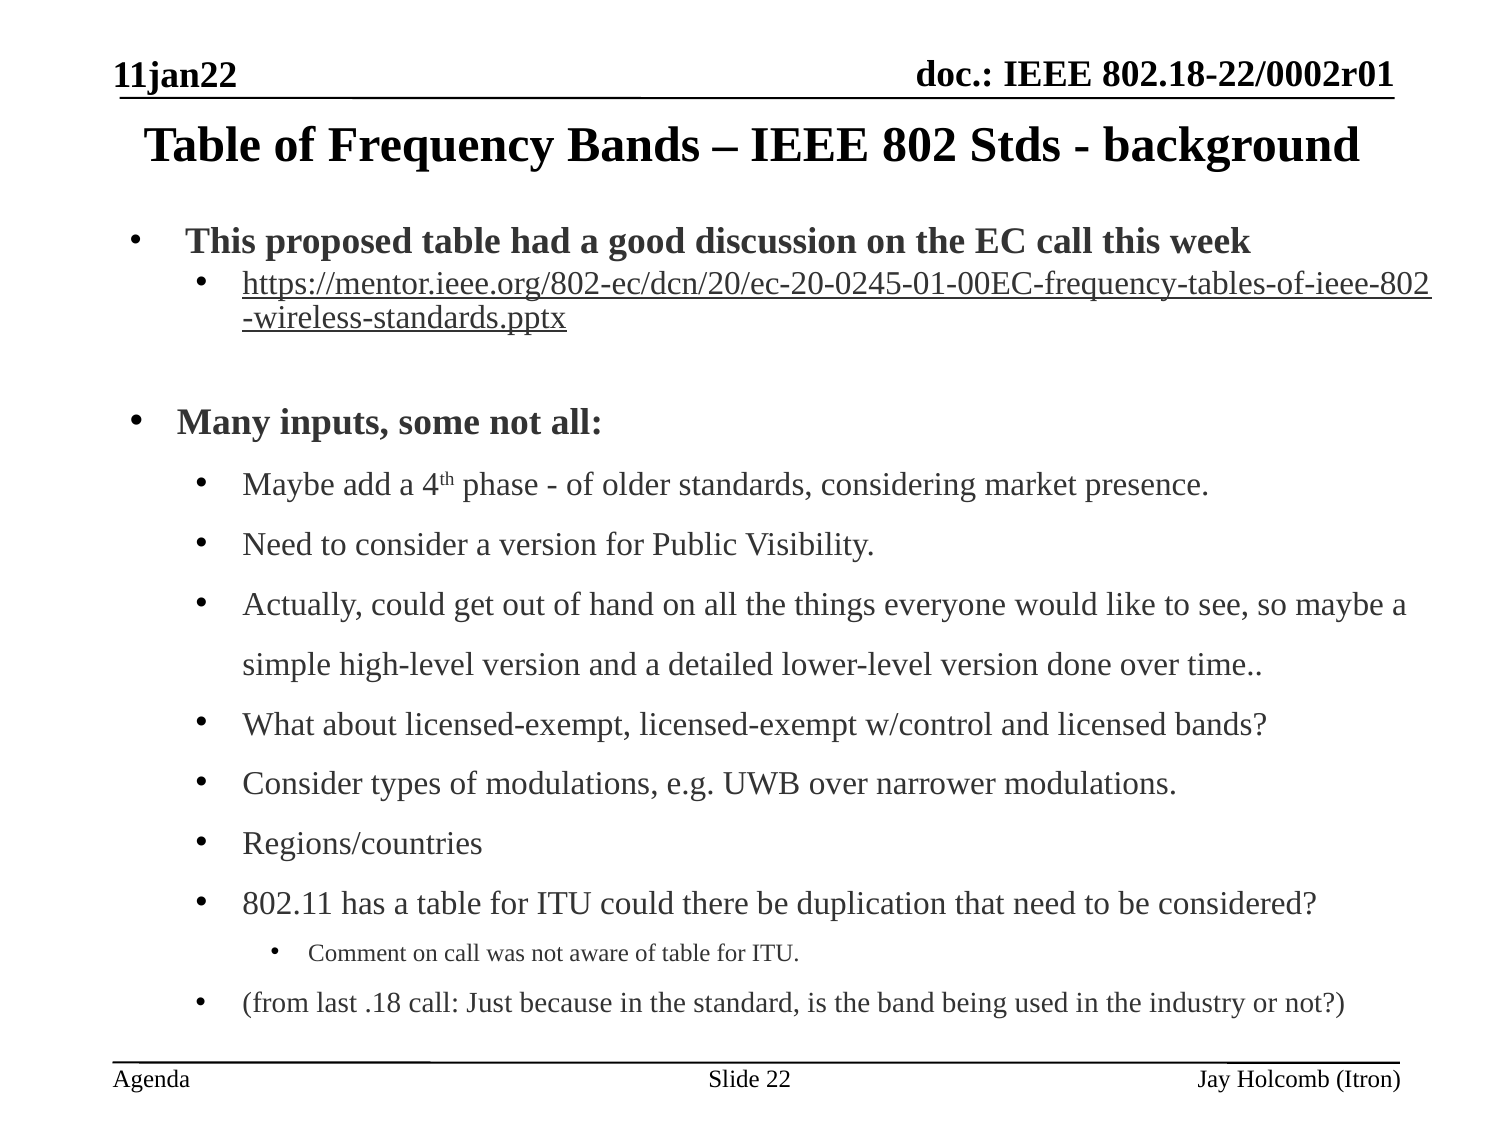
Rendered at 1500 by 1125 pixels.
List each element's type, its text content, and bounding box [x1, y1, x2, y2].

footer Jay Holcomb (Itron) [878, 1061, 1402, 1093]
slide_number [112, 49, 488, 95]
list This proposed table had a good discussion on the EC call this week https://mentor.ieee.org/802-ec/dcn/20/ec-20-0245-01-00EC-frequency-tables-of-ieee-802-wireless-standards.pptx Many inputs, some not all: Maybe add a 4th phase - of older standards, considering market presence. Need to consider a version for Public Visibility. Actually, could get out of hand on all the things everyone would like to see, so maybe a simple high-level version and a detailed lower-level version done over time.. What about licensed-exempt, licensed-exempt w/control and licensed bands? Consider types of modulations, e.g. UWB over narrower modulations. Regions/countries 802.11 has a table for ITU could there be duplication that need to be considered? Comment on call was not aware of table for ITU. (from last .18 call: Just because in the standard, is the band being used in the industry or not?) [114, 168, 1453, 1068]
title Table of Frequency Bands – IEEE 802 Stds - background [114, 103, 1390, 168]
slide_number Slide 22 [699, 1061, 800, 1123]
